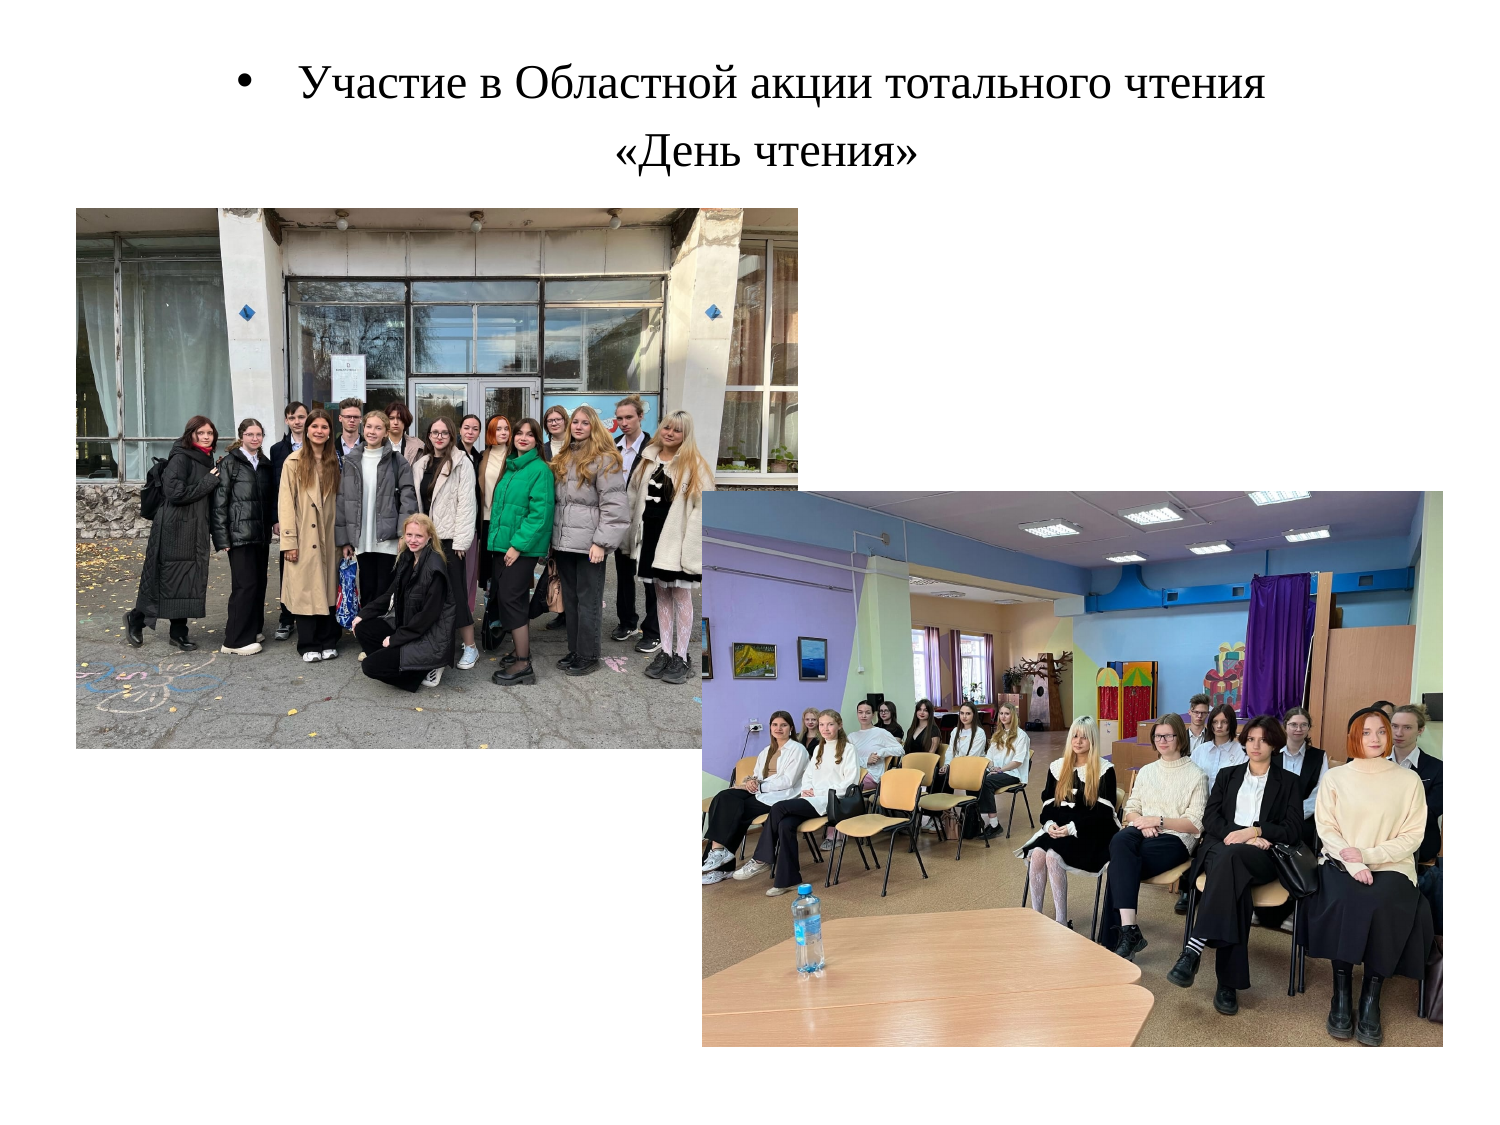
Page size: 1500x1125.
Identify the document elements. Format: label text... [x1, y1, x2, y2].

list Участие в Областной акции тотального чтения «День чтения» [75, 42, 1459, 185]
picture [76, 207, 1444, 1048]
